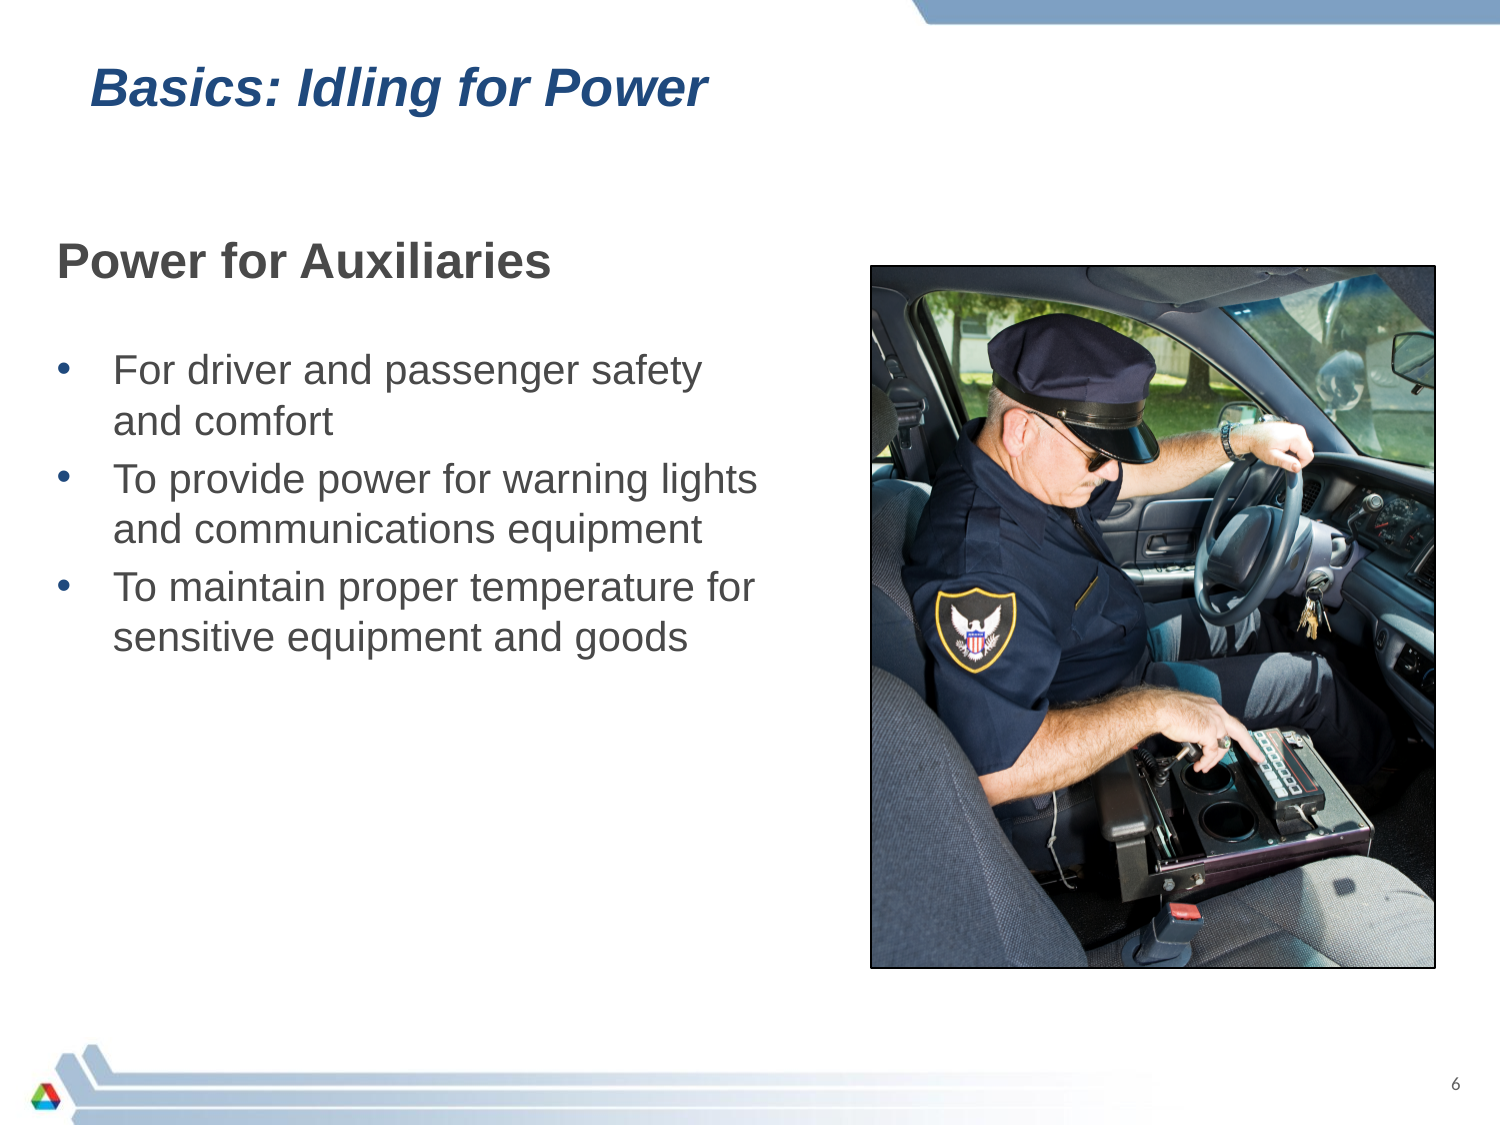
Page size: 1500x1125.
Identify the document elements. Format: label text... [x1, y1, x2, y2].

picture [0, 0, 1500, 26]
list Power for Auxiliaries For driver and passenger safety and comfort To provide power for warning lights and communications equipment To maintain proper temperature for sensitive equipment and goods [41, 220, 788, 988]
picture [871, 266, 1434, 967]
title Basics: Idling for Power [75, 45, 1425, 233]
picture [0, 1037, 1500, 1125]
slide_number 6 [1412, 1064, 1476, 1125]
